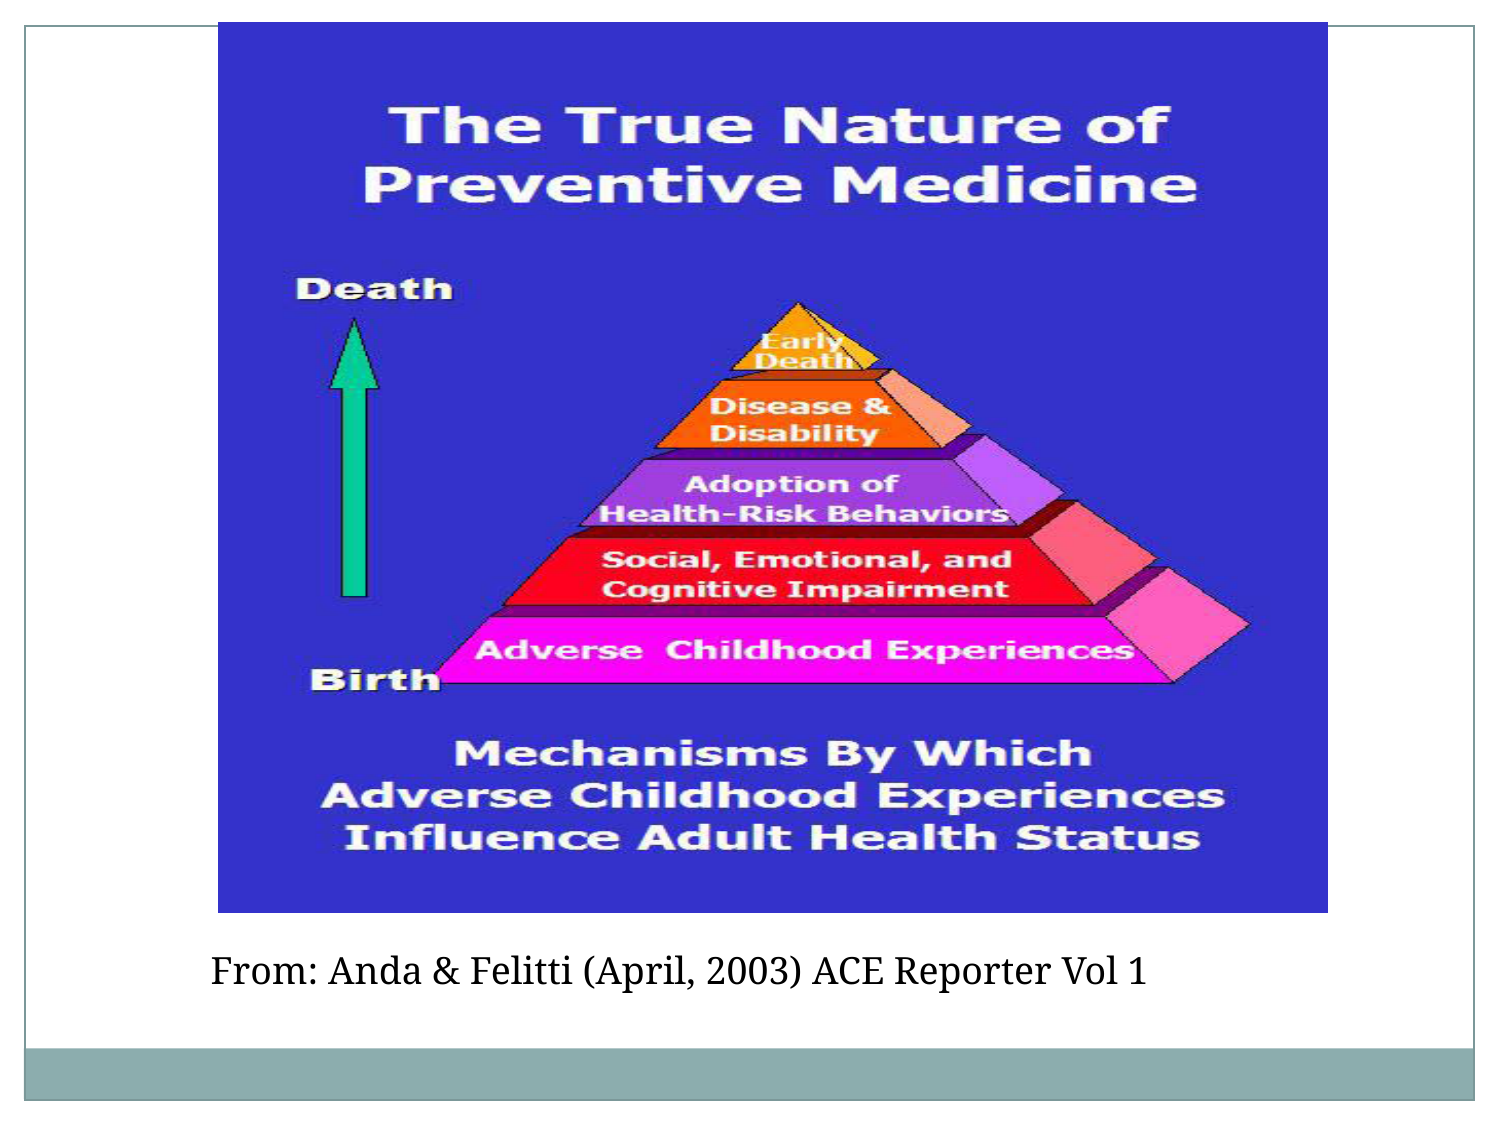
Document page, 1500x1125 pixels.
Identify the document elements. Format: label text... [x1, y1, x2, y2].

text_box From: Anda & Felitti (April, 2003) ACE Reporter Vol 1 [195, 939, 1198, 1000]
picture [218, 22, 1328, 913]
